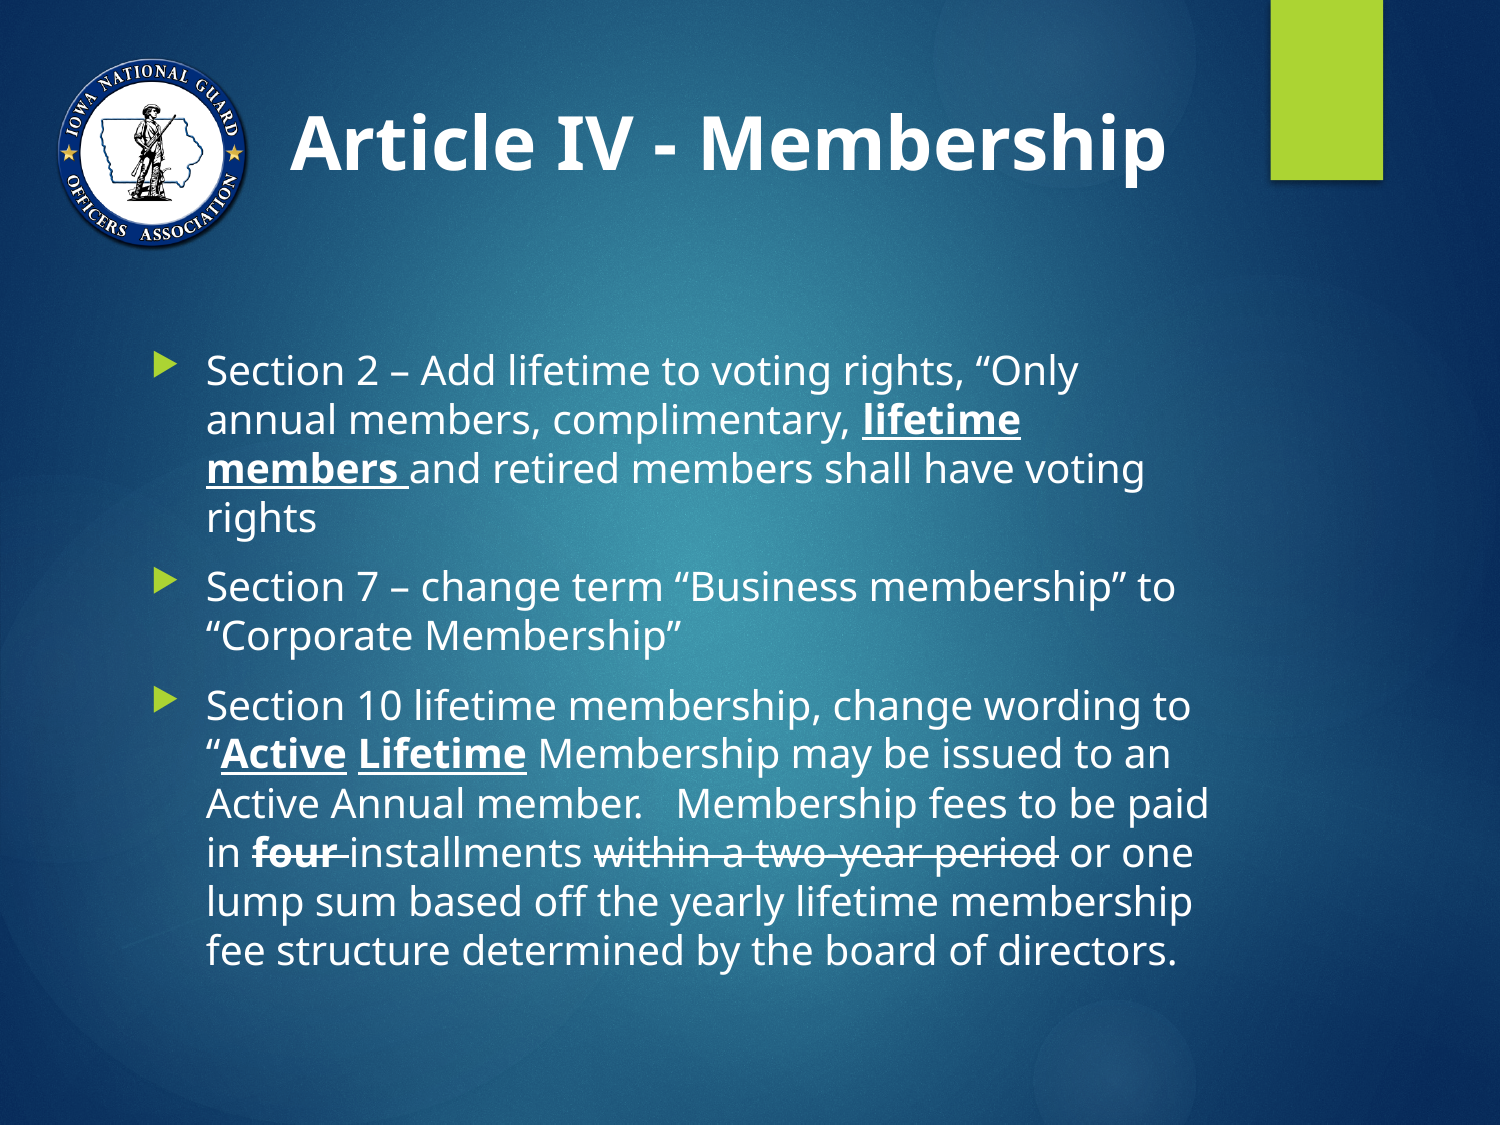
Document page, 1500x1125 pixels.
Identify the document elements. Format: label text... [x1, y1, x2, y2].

title Article IV - Membership [275, 87, 1433, 318]
picture [51, 52, 252, 253]
list Section 2 – Add lifetime to voting rights, “Only annual members, complimentary, lifetime members and retired members shall have voting rights Section 7 – change term “Business membership” to “Corporate Membership” Section 10 lifetime membership, change wording to “Active Lifetime Membership may be issued to an Active Annual member. Membership fees to be paid in four installments within a two-year period or one lump sum based off the yearly lifetime membership fee structure determined by the board of directors. [135, 336, 1237, 1025]
